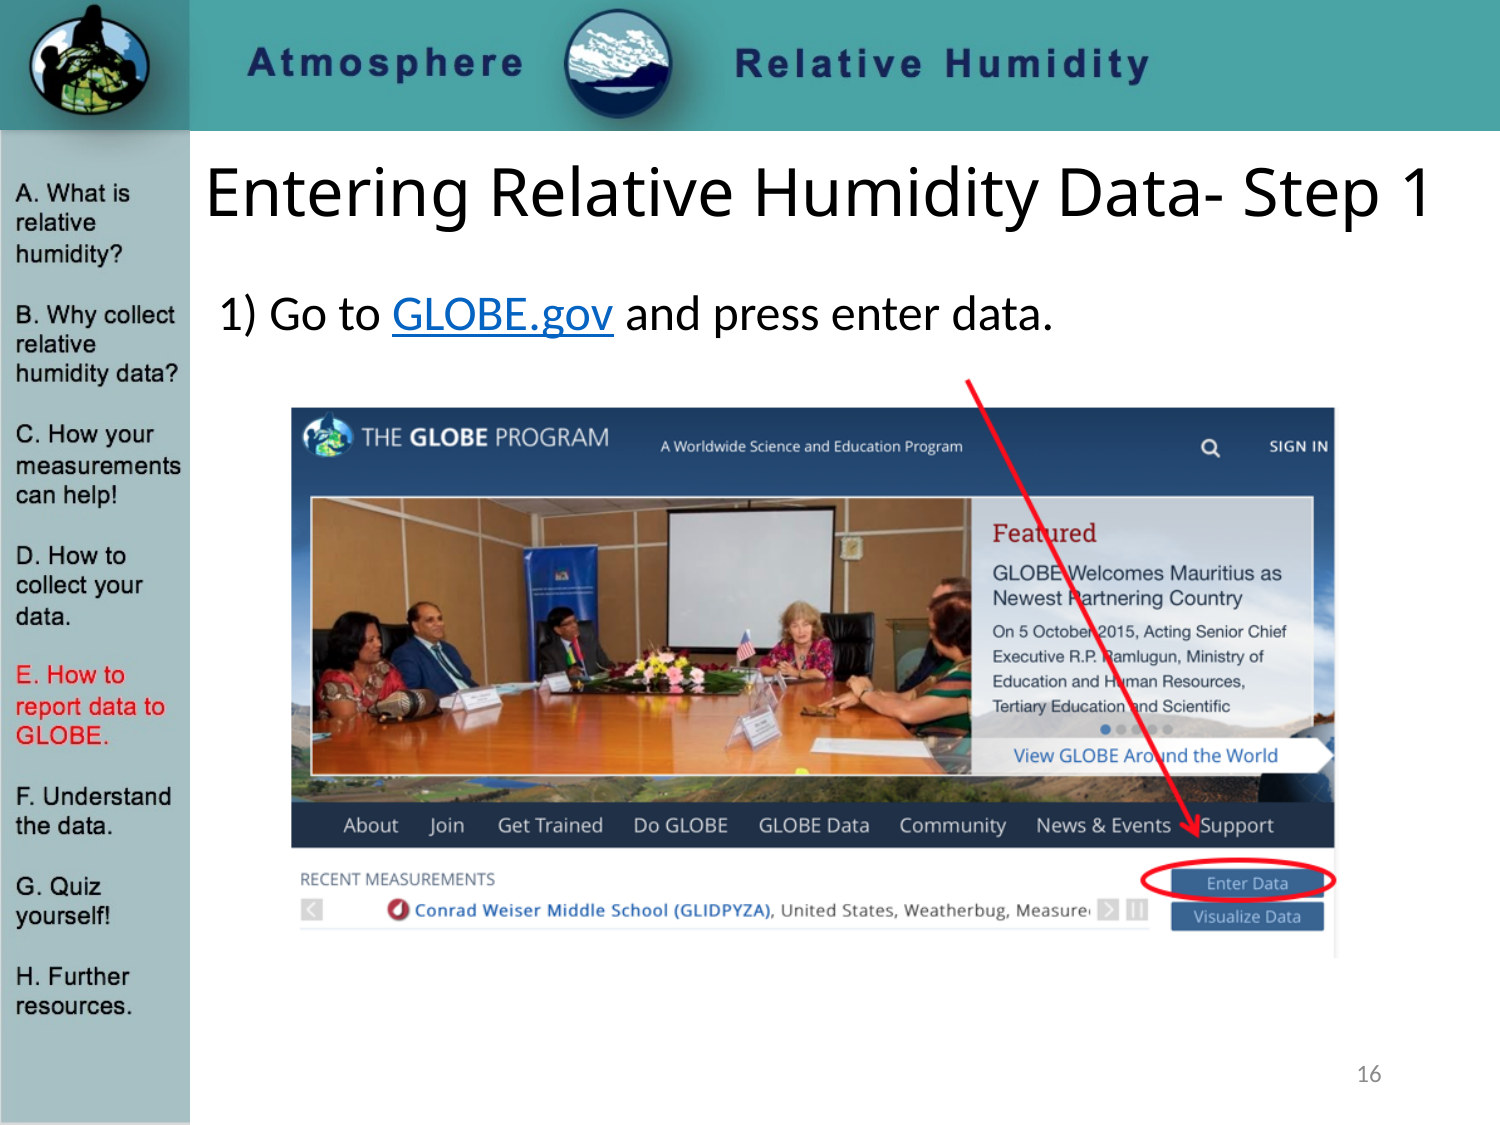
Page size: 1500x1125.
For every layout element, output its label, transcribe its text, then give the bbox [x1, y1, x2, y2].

text_box 1) Go to GLOBE.gov and press enter data. [202, 279, 1338, 996]
picture [0, 0, 1500, 1125]
title Entering Relative Humidity Data- Step 1 [190, 131, 1484, 304]
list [245, 365, 1388, 996]
slide_number 15 [1059, 1042, 1397, 1103]
